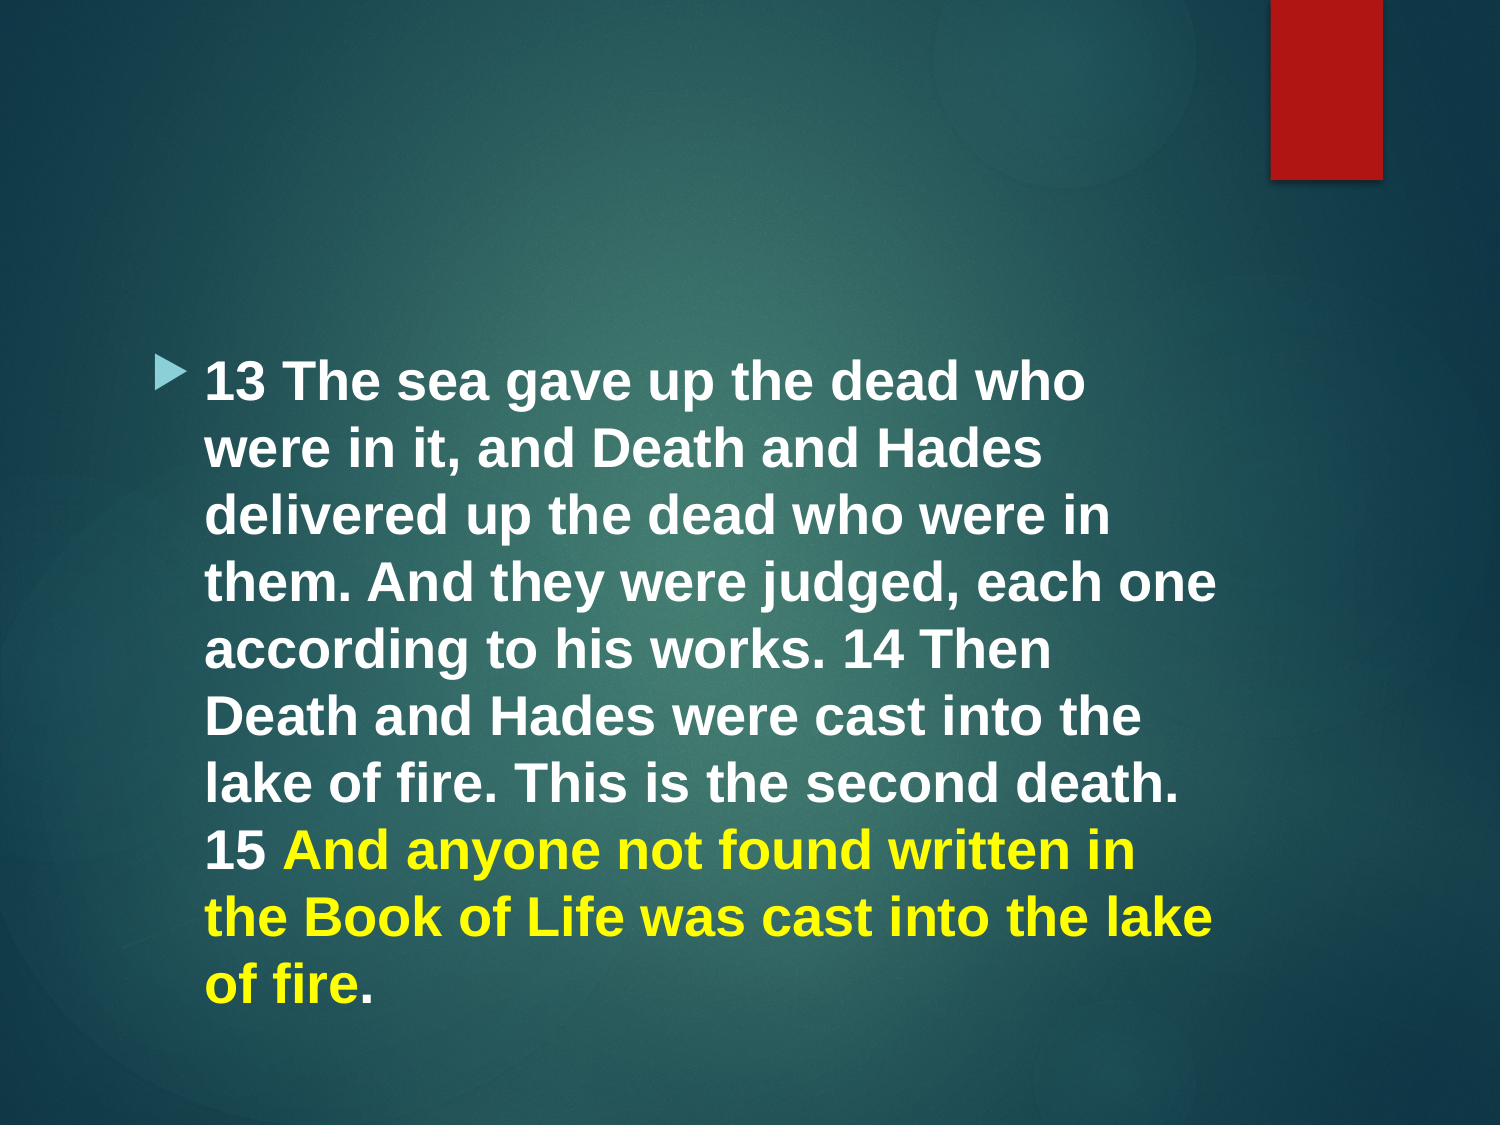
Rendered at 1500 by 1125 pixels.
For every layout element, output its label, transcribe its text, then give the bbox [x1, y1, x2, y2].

list 13 The sea gave up the dead who were in it, and Death and Hades delivered up the dead who were in them. And they were judged, each one according to his works. 14 Then Death and Hades were cast into the lake of fire. This is the second death. 15 And anyone not found written in the Book of Life was cast into the lake of fire. [135, 336, 1237, 1025]
